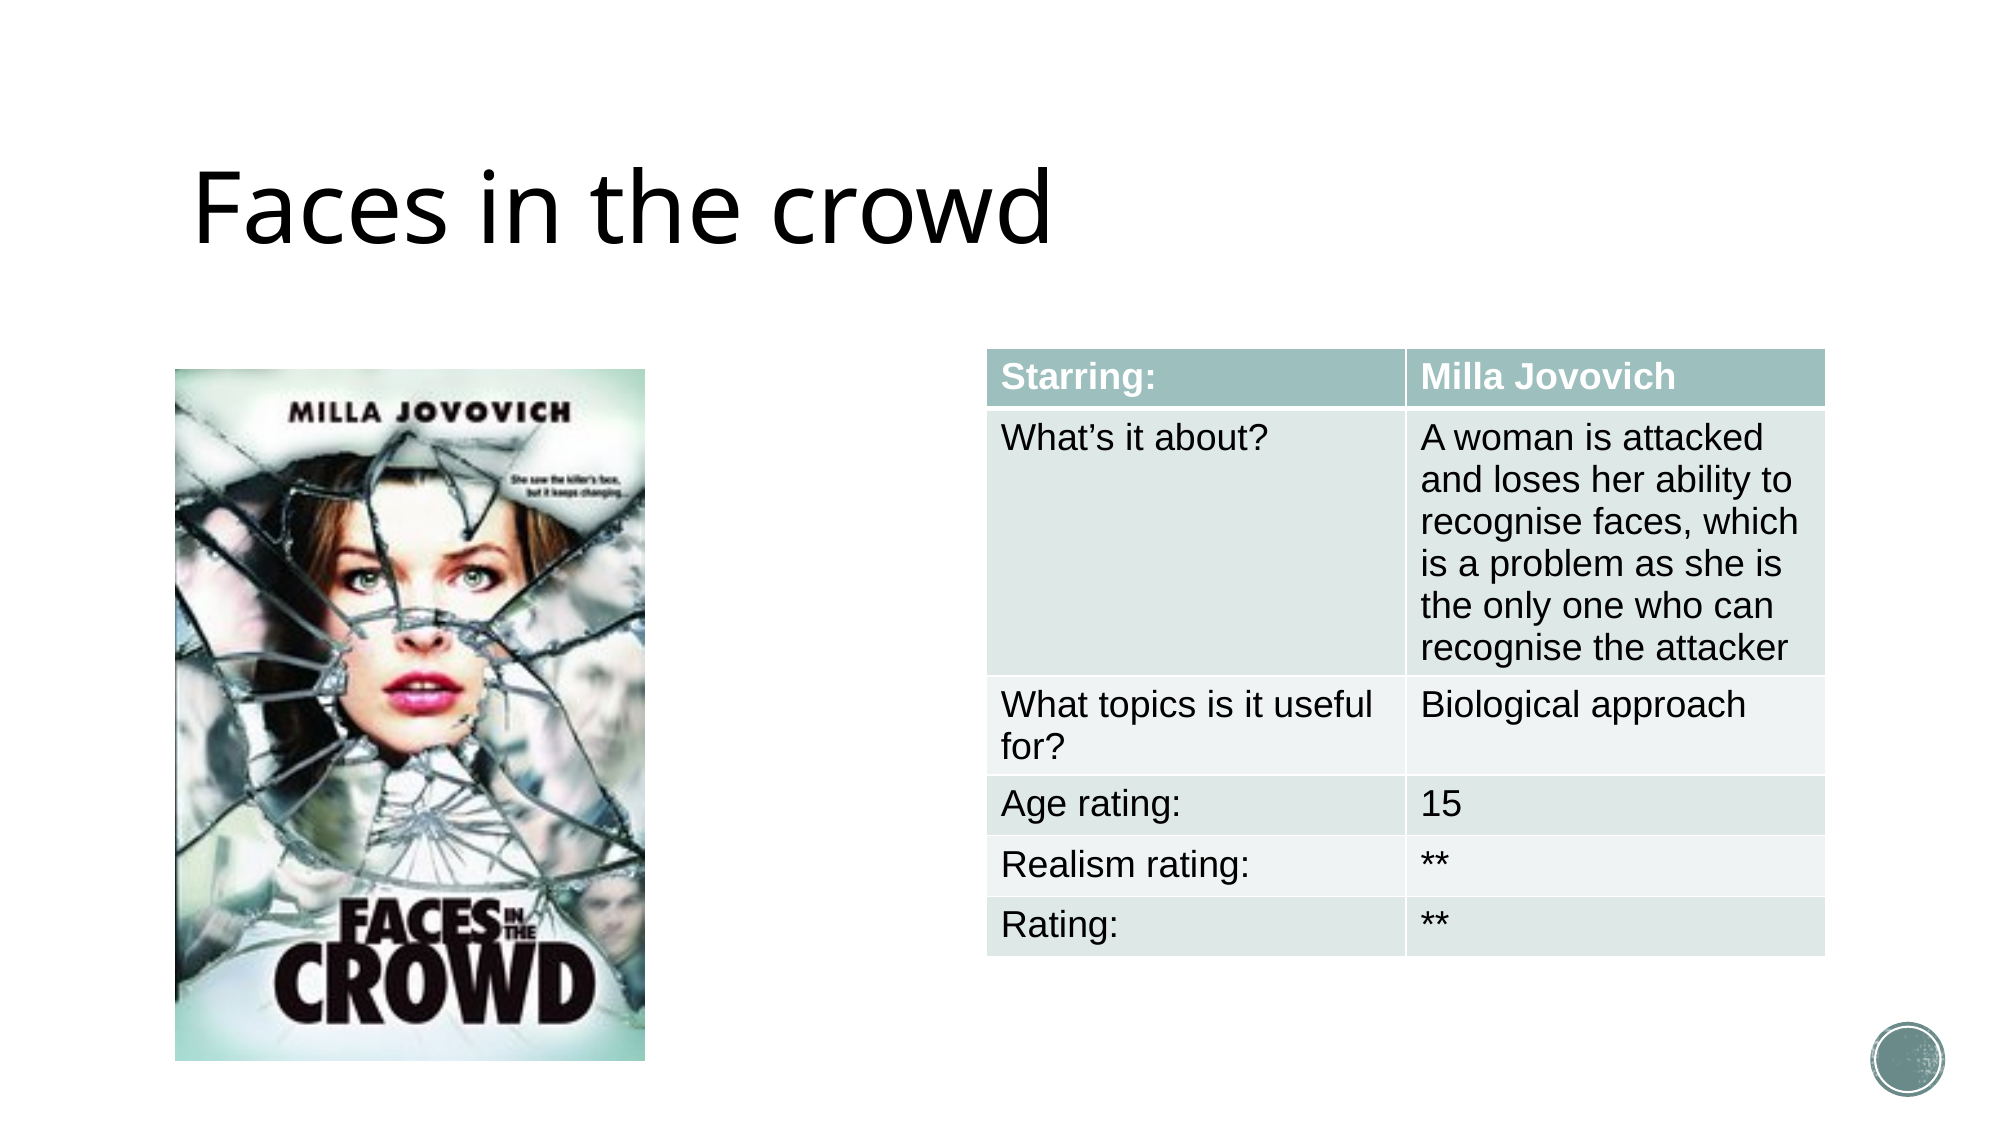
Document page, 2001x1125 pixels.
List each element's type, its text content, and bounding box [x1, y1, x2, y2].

table_cell A woman is attacked and loses her ability to recognise faces, which is a problem as she is the only one who can recognise the attacker [1407, 411, 1825, 675]
table_cell What’s it about? [987, 411, 1405, 675]
table_header Milla Jovovich [1407, 349, 1825, 406]
picture [175, 369, 645, 1061]
table_header Starring: [987, 349, 1405, 406]
table_cell ** [1407, 836, 1825, 896]
table_cell Biological approach [1407, 677, 1825, 774]
title Faces in the crowd [175, 79, 1826, 344]
table_cell Age rating: [987, 776, 1405, 835]
table_cell 15 [1407, 776, 1825, 835]
table_cell What topics is it useful for? [987, 677, 1405, 774]
table_cell ** [1407, 897, 1825, 956]
table_cell Rating: [987, 897, 1405, 956]
table_cell Realism rating: [987, 836, 1405, 896]
